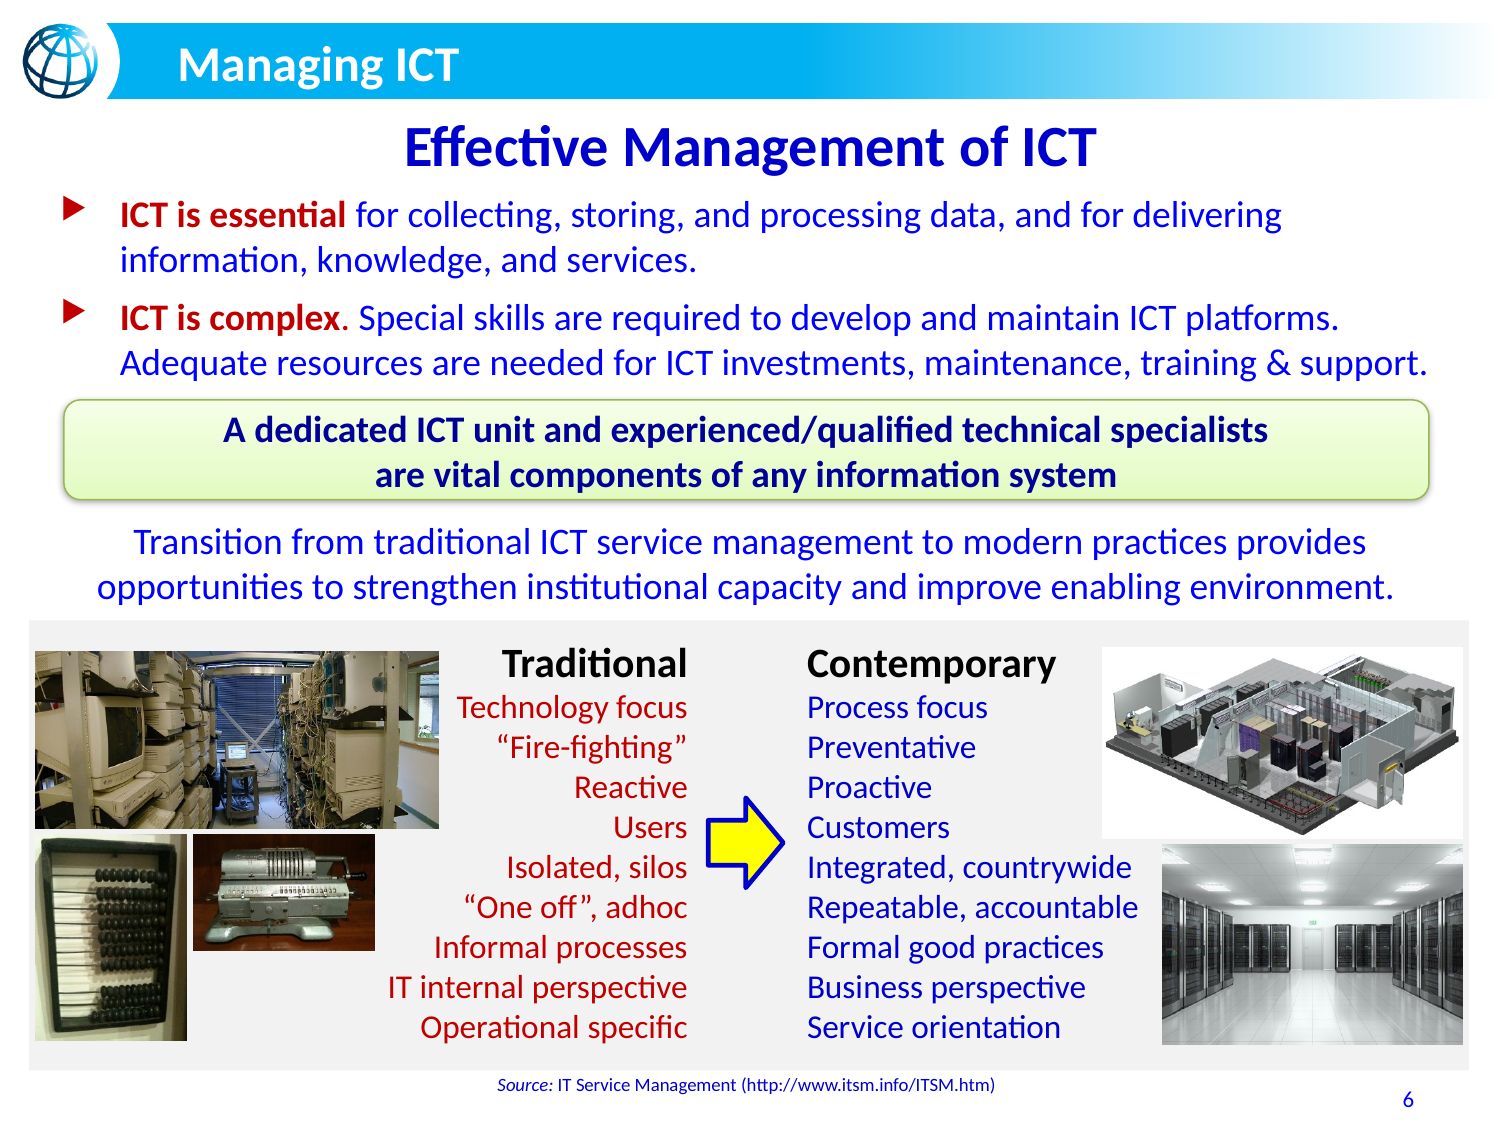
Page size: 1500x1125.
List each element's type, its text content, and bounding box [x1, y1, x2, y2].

text_box Traditional Technology focus “Fire-fighting” Reactive Users Isolated, silos “One off”, adhoc Informal processes IT internal perspective Operational specific [372, 628, 703, 1053]
picture [35, 834, 187, 1041]
text_box Effective Management of ICT ICT is essential for collecting, storing, and processing data, and for delivering information, knowledge, and services. ICT is complex. Special skills are required to develop and maintain ICT platforms. Adequate resources are needed for ICT investments, maintenance, training & support. Transition from traditional ICT service management to modern practices provides opportunities to strengthen institutional capacity and improve enabling environment. [45, 129, 1456, 615]
text_box [27, 618, 1471, 1072]
slide_number 5 [1074, 1080, 1430, 1116]
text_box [0, 0, 1498, 122]
text_box A dedicated ICT unit and experienced/qualified technical specialists are vital components of any information system [63, 399, 1430, 501]
picture [1102, 647, 1463, 839]
text_box Source: IT Service Management (http://www.itsm.info/ITSM.htm) [446, 1072, 1047, 1095]
text_box [706, 795, 785, 890]
picture [1162, 844, 1463, 1045]
picture [193, 834, 375, 951]
picture [35, 651, 440, 830]
text_box Contemporary Process focus Preventative Proactive Customers Integrated, countrywide Repeatable, accountable Formal good practices Business perspective Service orientation [792, 628, 1155, 1053]
